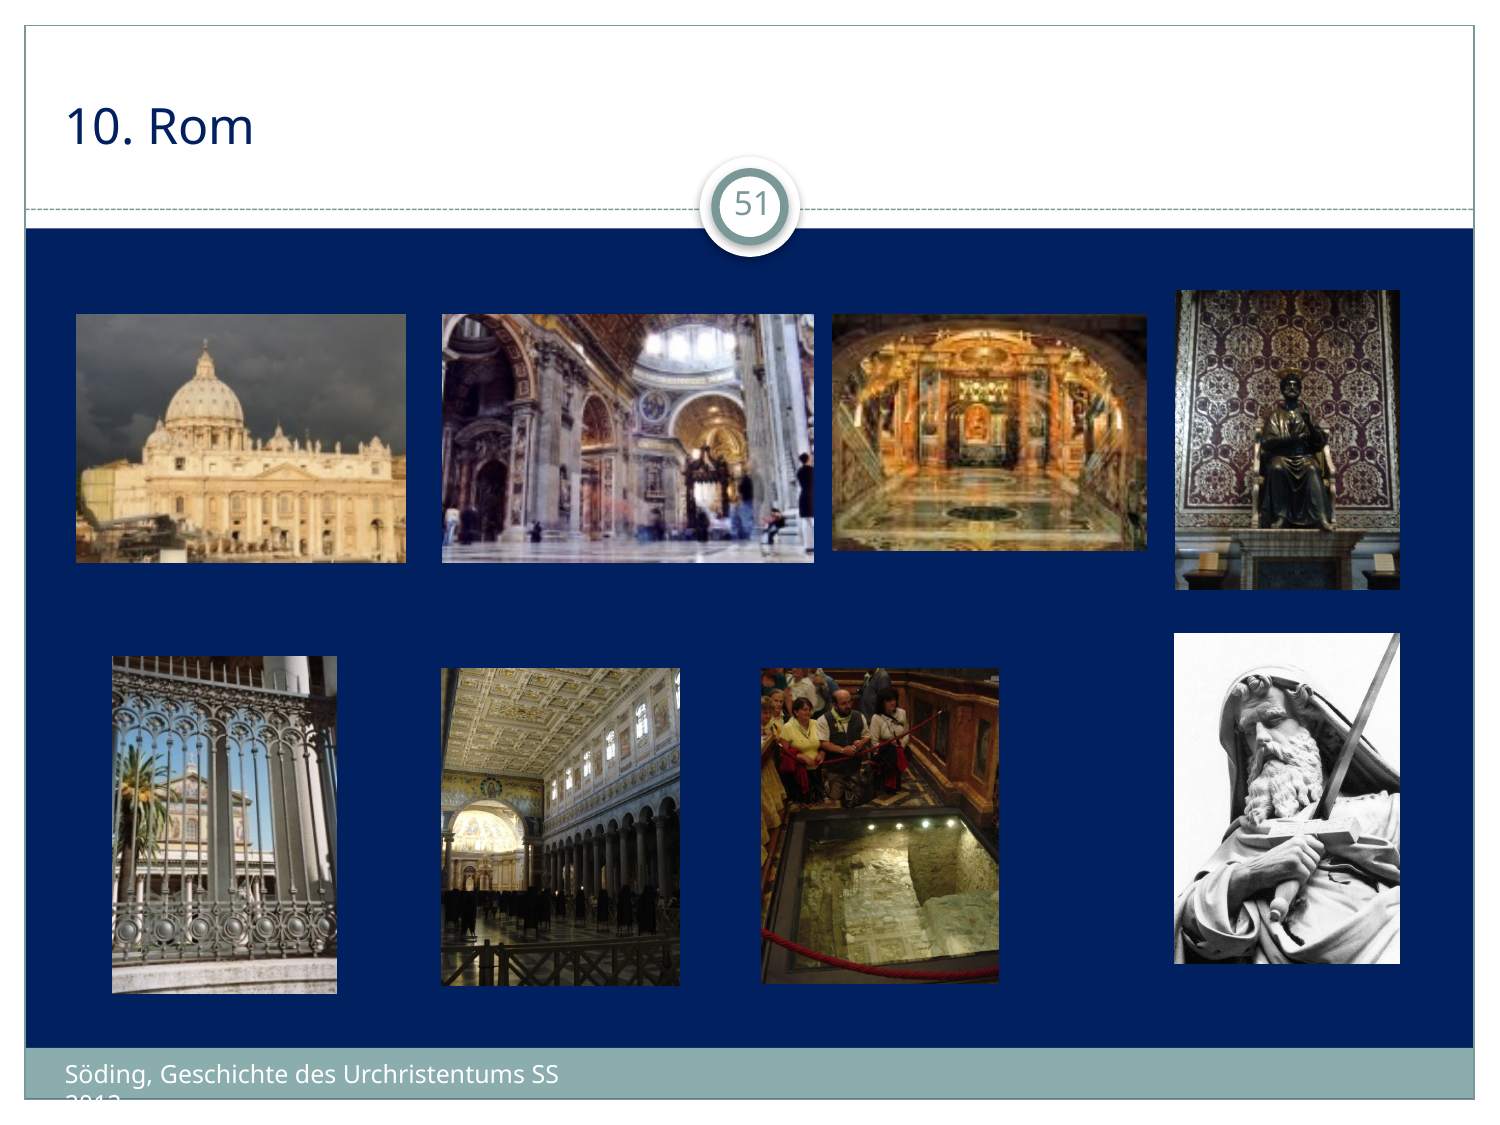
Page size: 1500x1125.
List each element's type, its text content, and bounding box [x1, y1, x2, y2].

picture [442, 314, 814, 563]
title 10. Rom [49, 37, 1450, 162]
picture [1173, 633, 1400, 965]
slide_number 51 [715, 168, 791, 241]
footer Söding, Geschichte des Urchristentums SS 2012 [50, 1051, 638, 1112]
picture [111, 656, 337, 994]
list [76, 314, 406, 563]
picture [441, 668, 680, 986]
picture [761, 668, 999, 984]
picture [1174, 290, 1400, 591]
picture [832, 314, 1147, 551]
